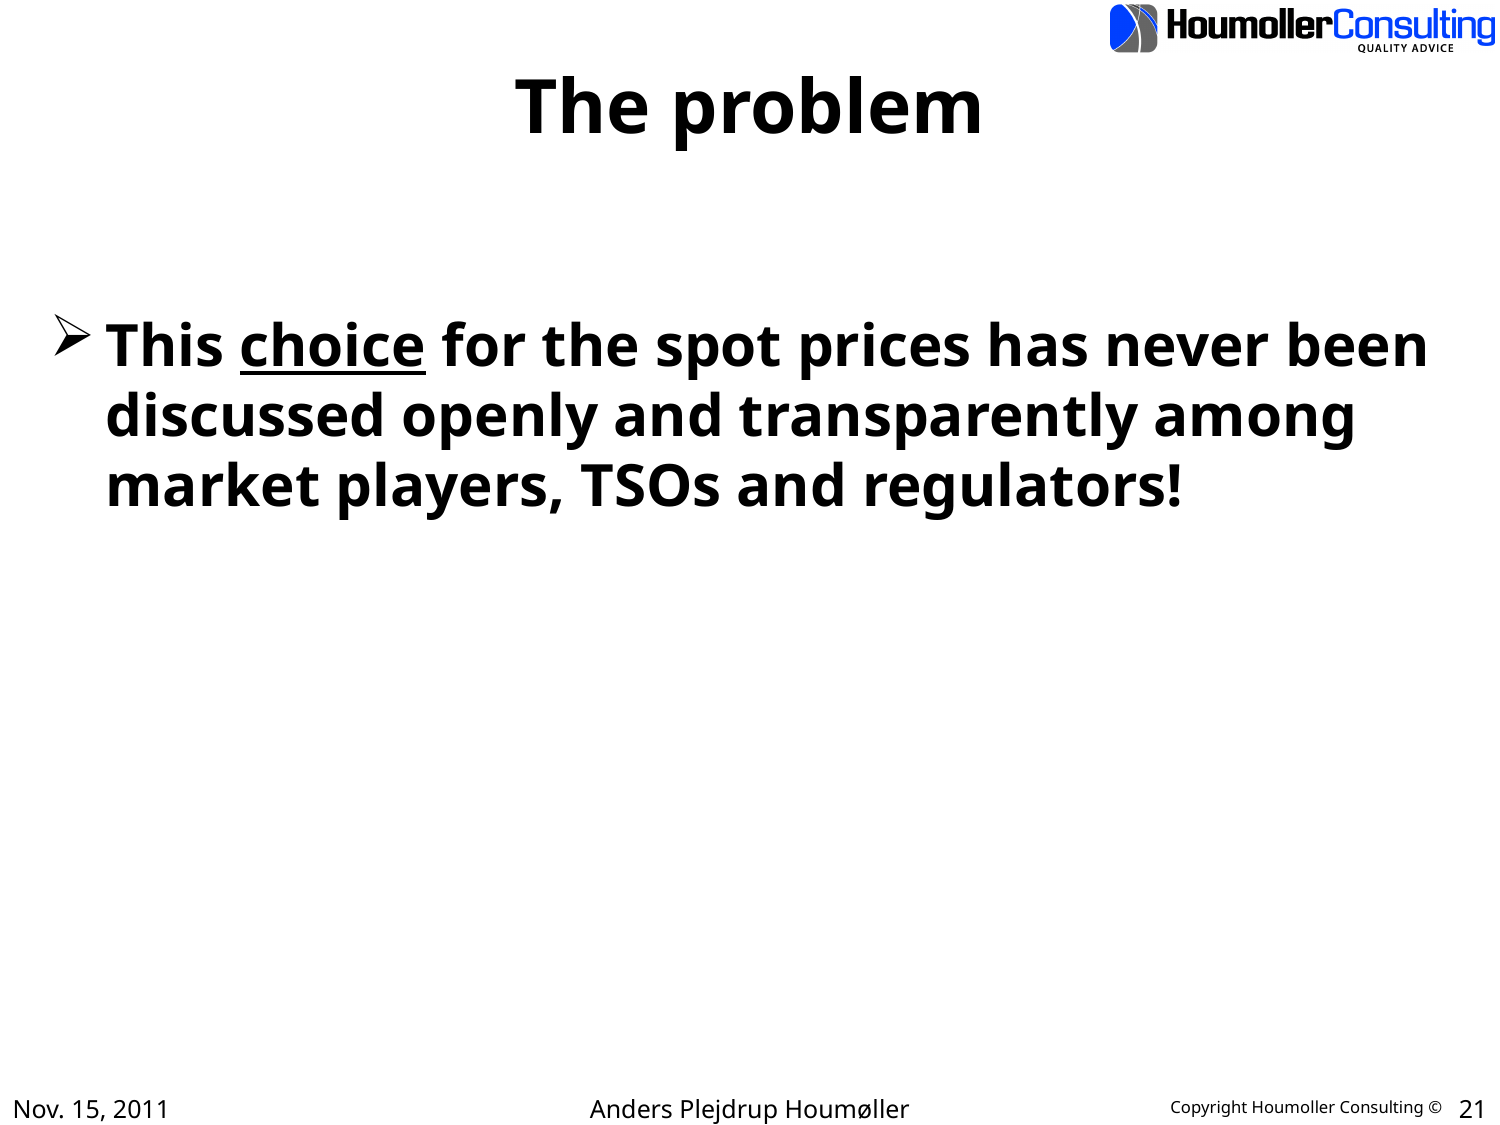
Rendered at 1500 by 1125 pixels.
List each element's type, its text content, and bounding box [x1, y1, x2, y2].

picture [1110, 4, 1495, 53]
list This choice for the spot prices has never been discussed openly and transparently among market players, TSOs and regulators! [34, 300, 1460, 729]
footer Anders Plejdrup Houmøller [512, 1085, 988, 1125]
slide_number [0, 1085, 348, 1125]
slide_number 21 [1152, 1085, 1500, 1125]
title The problem [74, 9, 1426, 198]
